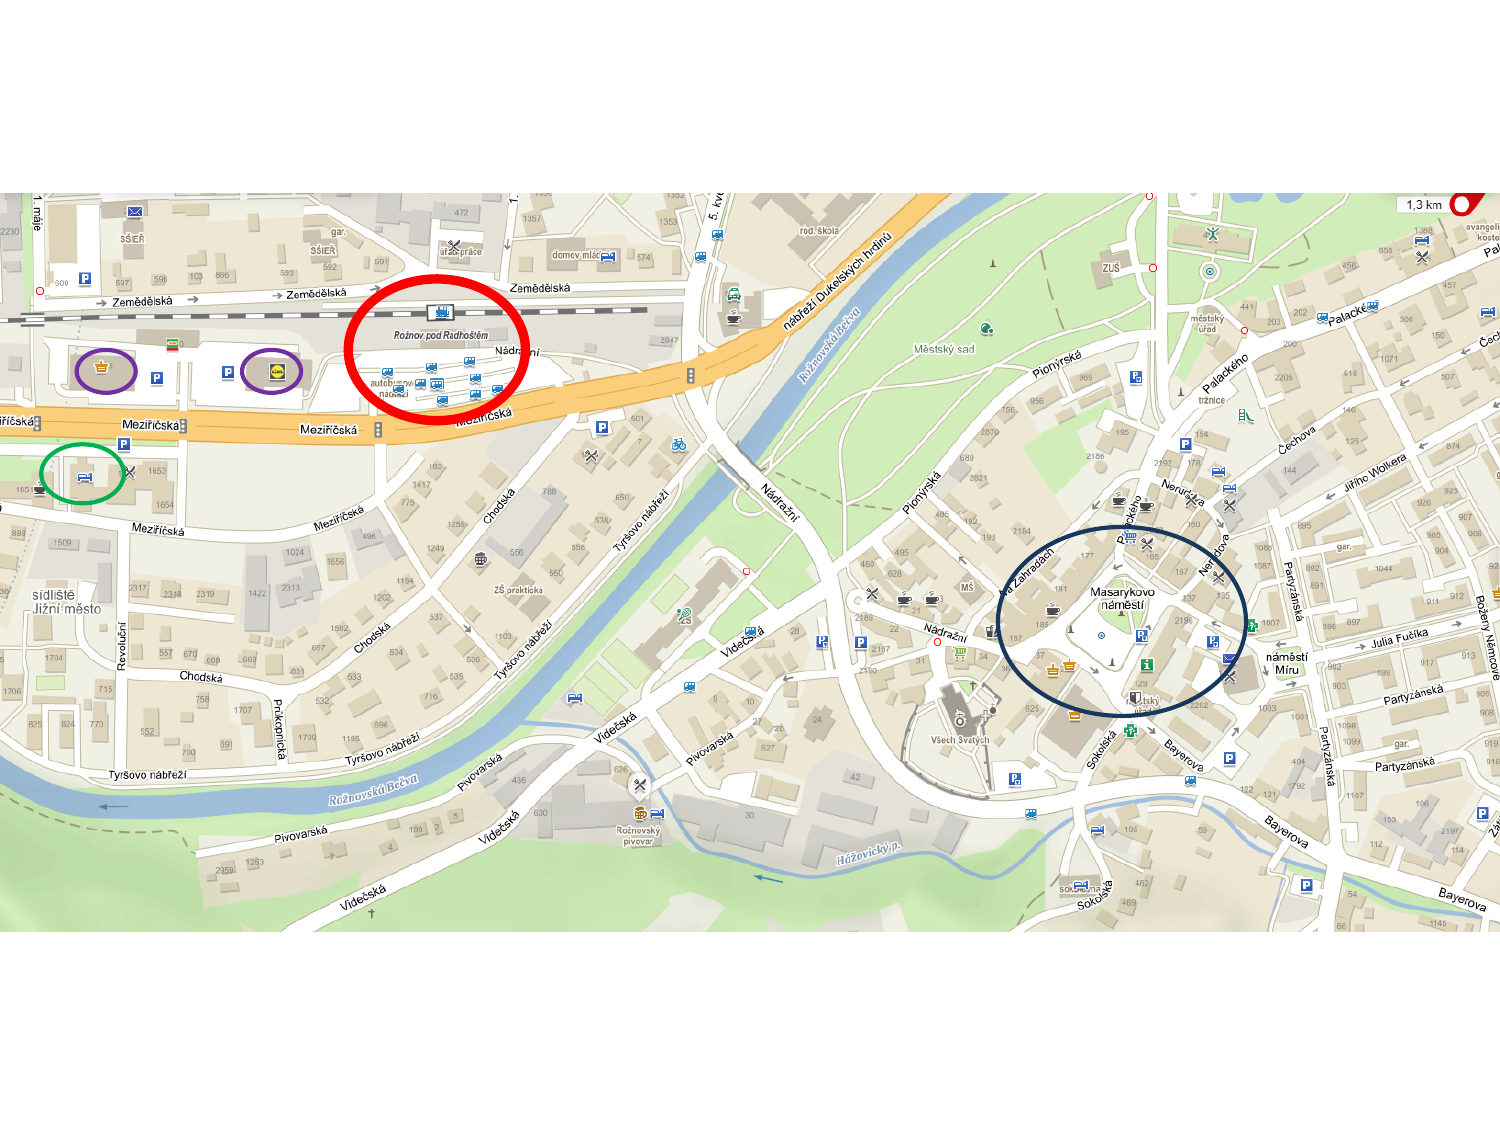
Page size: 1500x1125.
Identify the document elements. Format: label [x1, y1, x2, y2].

picture [0, 193, 1500, 932]
